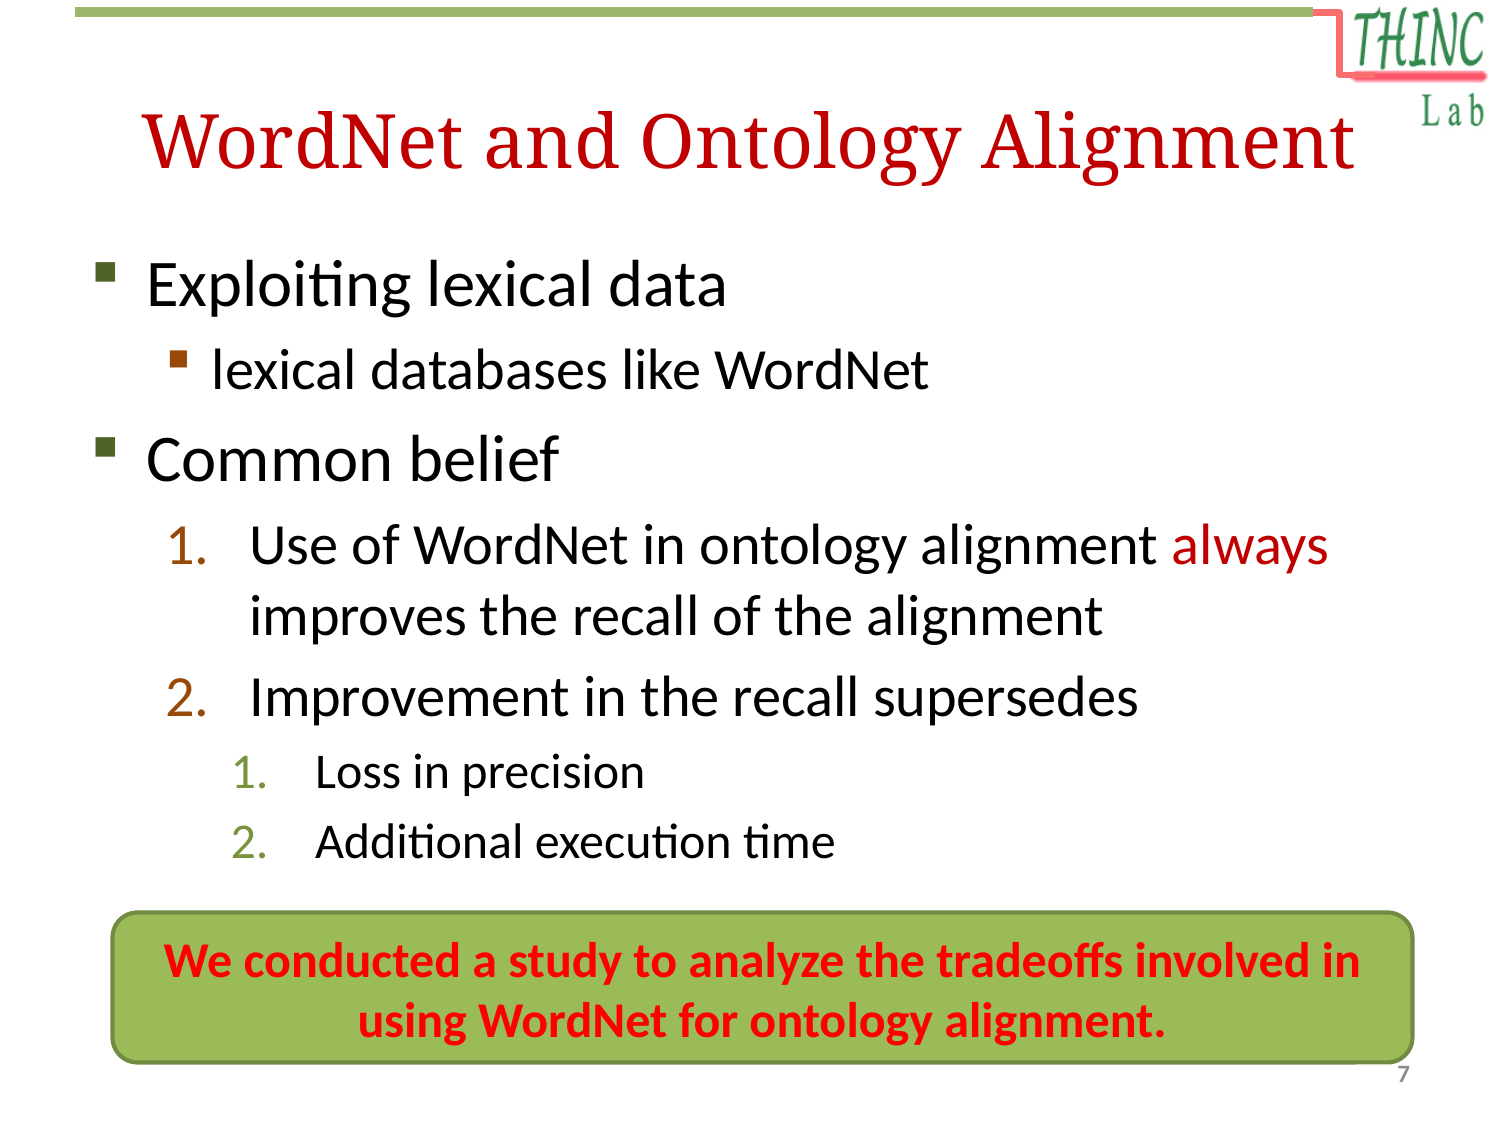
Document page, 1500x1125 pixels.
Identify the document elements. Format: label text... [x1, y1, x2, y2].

slide_number 7 [1337, 1042, 1425, 1103]
text_box We conducted a study to analyze the tradeoffs involved in using WordNet for ontology alignment. [110, 910, 1415, 1065]
list Exploiting lexical data lexical databases like WordNet Common belief Use of WordNet in ontology alignment always improves the recall of the alignment Improvement in the recall supersedes Loss in precision Additional execution time [75, 232, 1425, 1038]
picture [1350, 0, 1488, 138]
title WordNet and Ontology Alignment [75, 45, 1425, 232]
